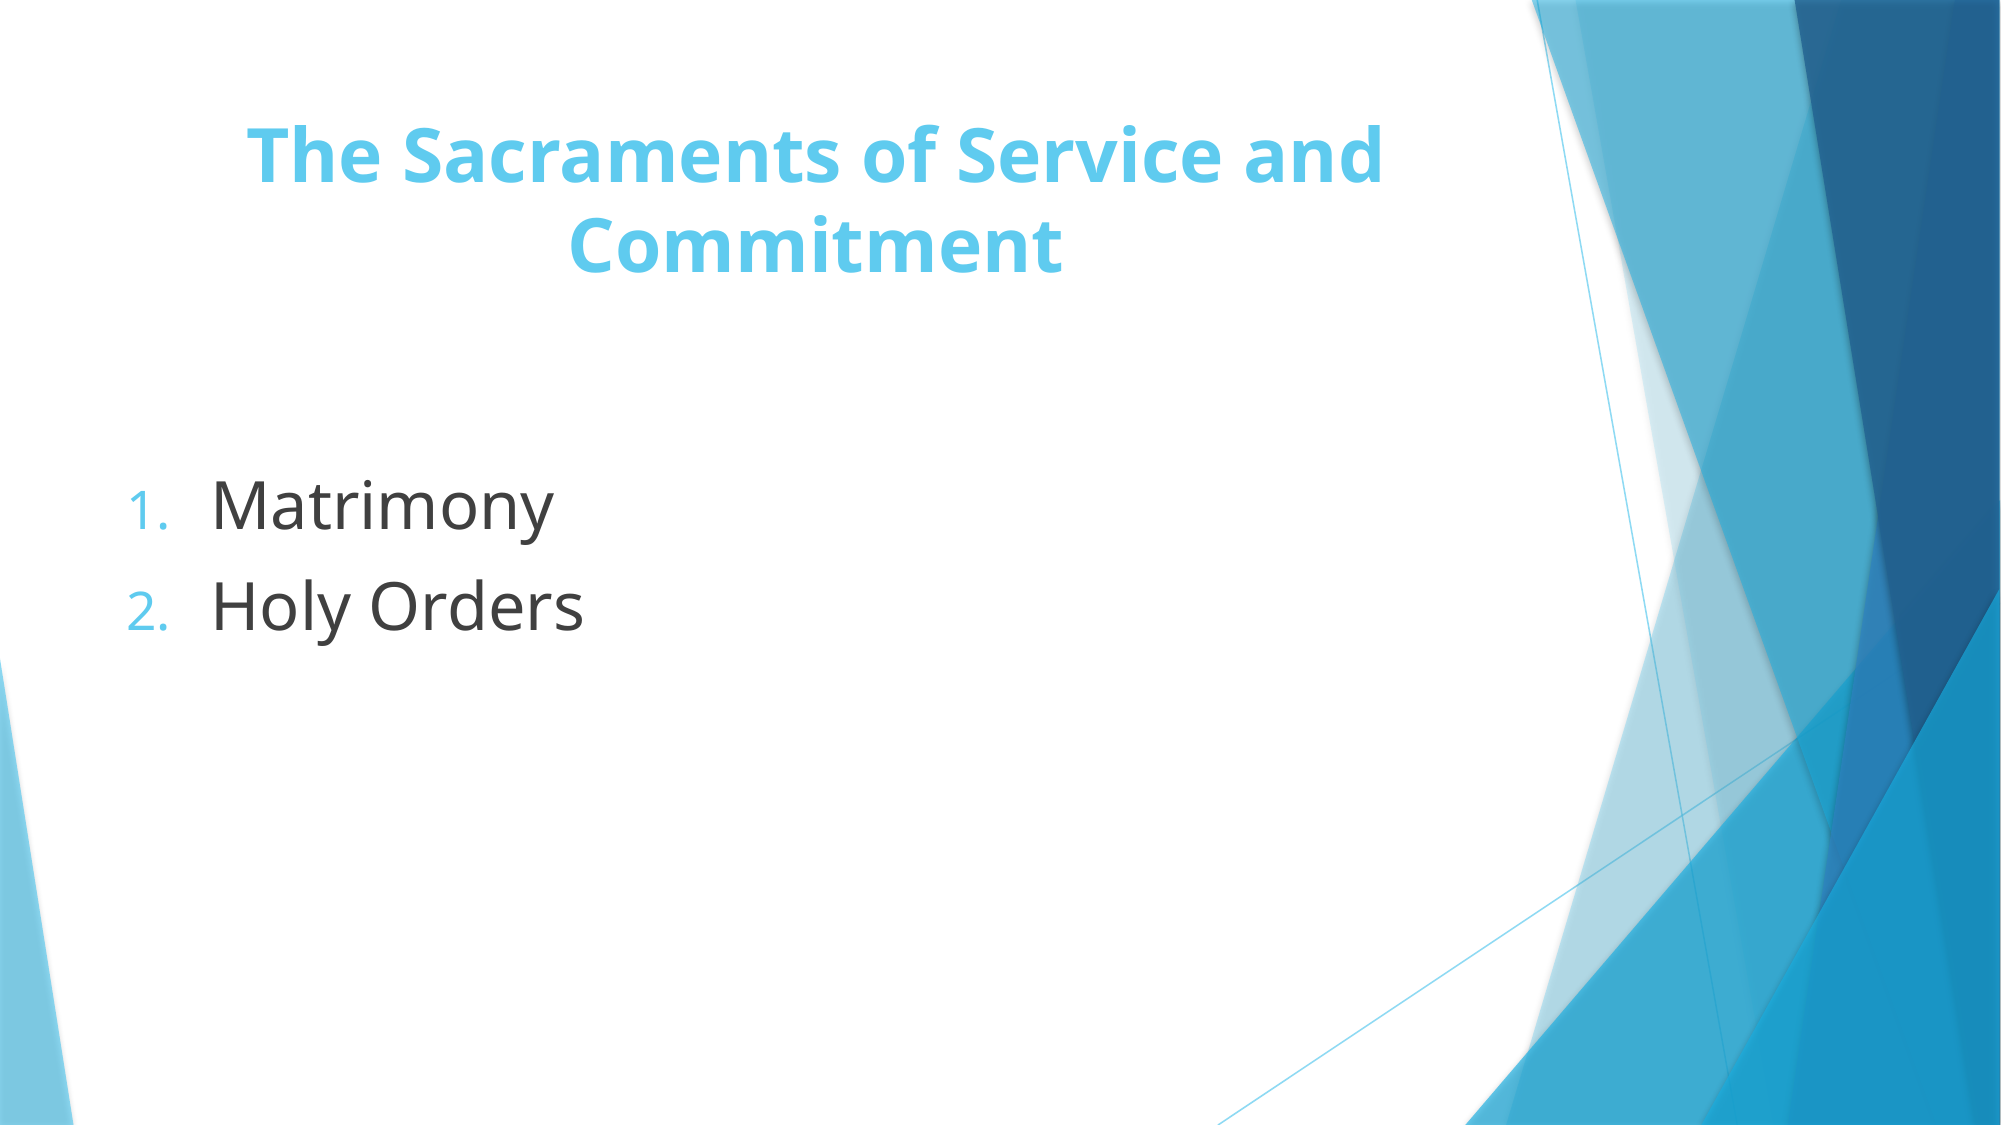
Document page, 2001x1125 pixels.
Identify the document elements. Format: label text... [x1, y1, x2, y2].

list Matrimony Holy Orders [111, 354, 1522, 992]
title The Sacraments of Service and Commitment [111, 99, 1522, 317]
